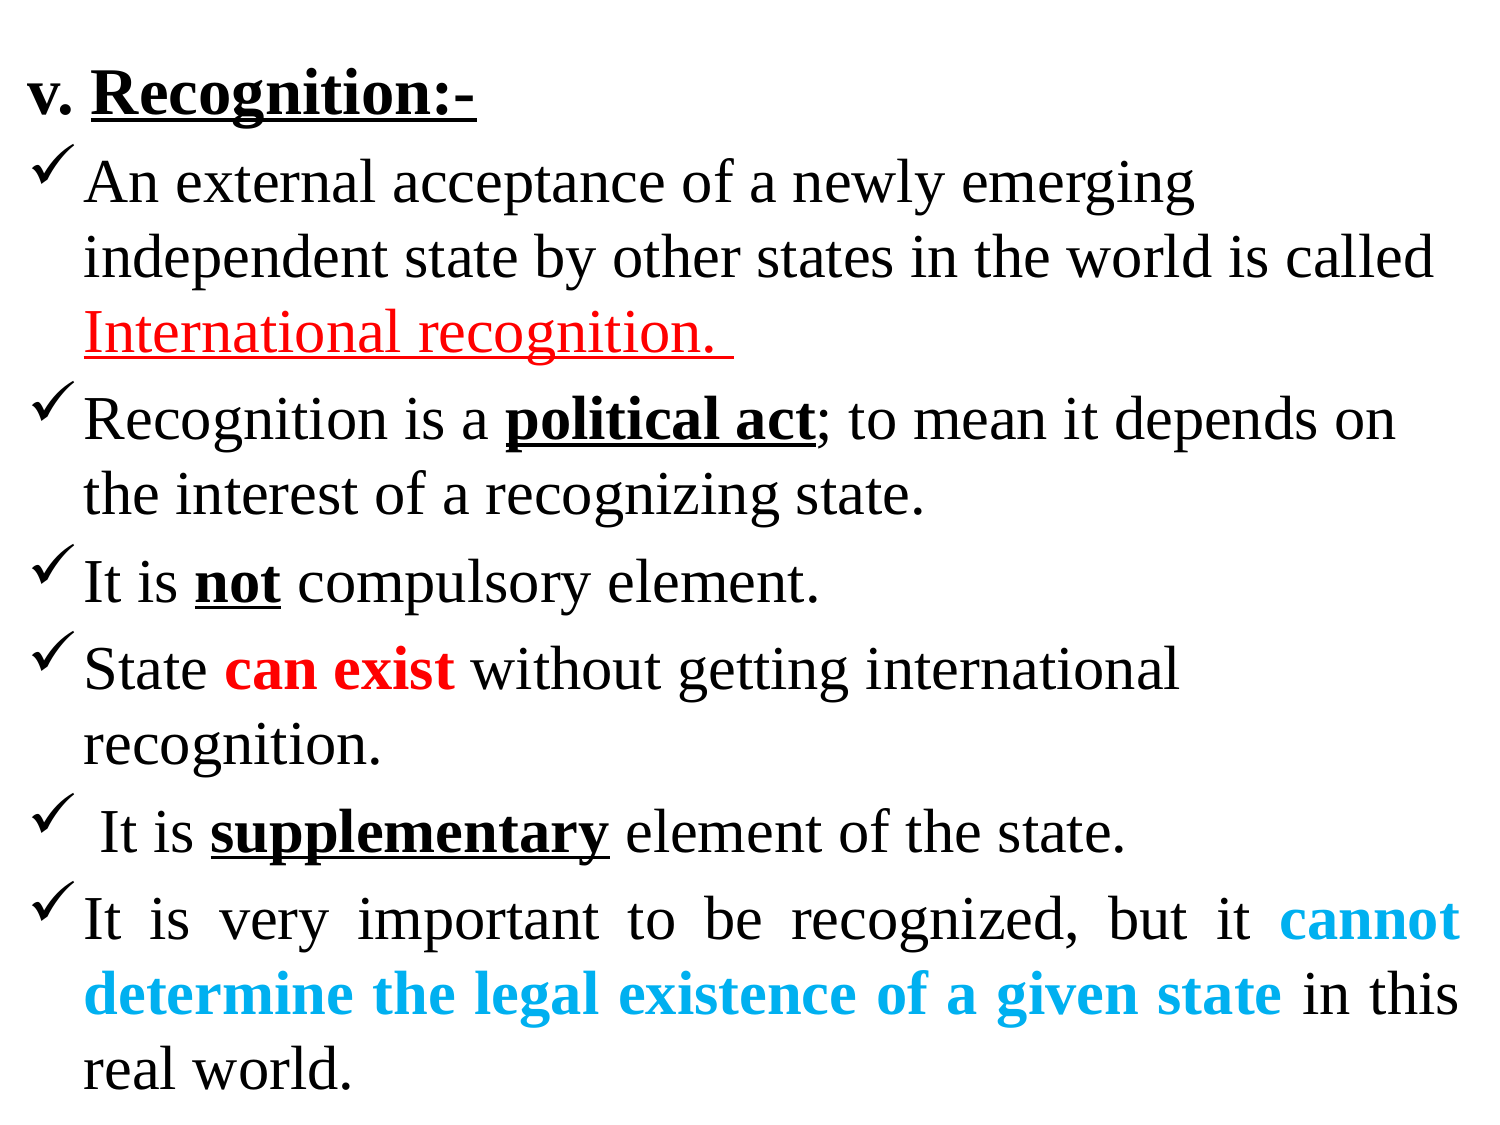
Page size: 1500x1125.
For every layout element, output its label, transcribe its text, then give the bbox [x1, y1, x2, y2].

list v. Recognition:- An external acceptance of a newly emerging independent state by other states in the world is called International recognition. Recognition is a political act; to mean it depends on the interest of a recognizing state. It is not compulsory element. State can exist without getting international recognition. It is supplementary element of the state. It is very important to be recognized, but it cannot determine the legal existence of a given state in this real world. [12, 0, 1475, 1088]
